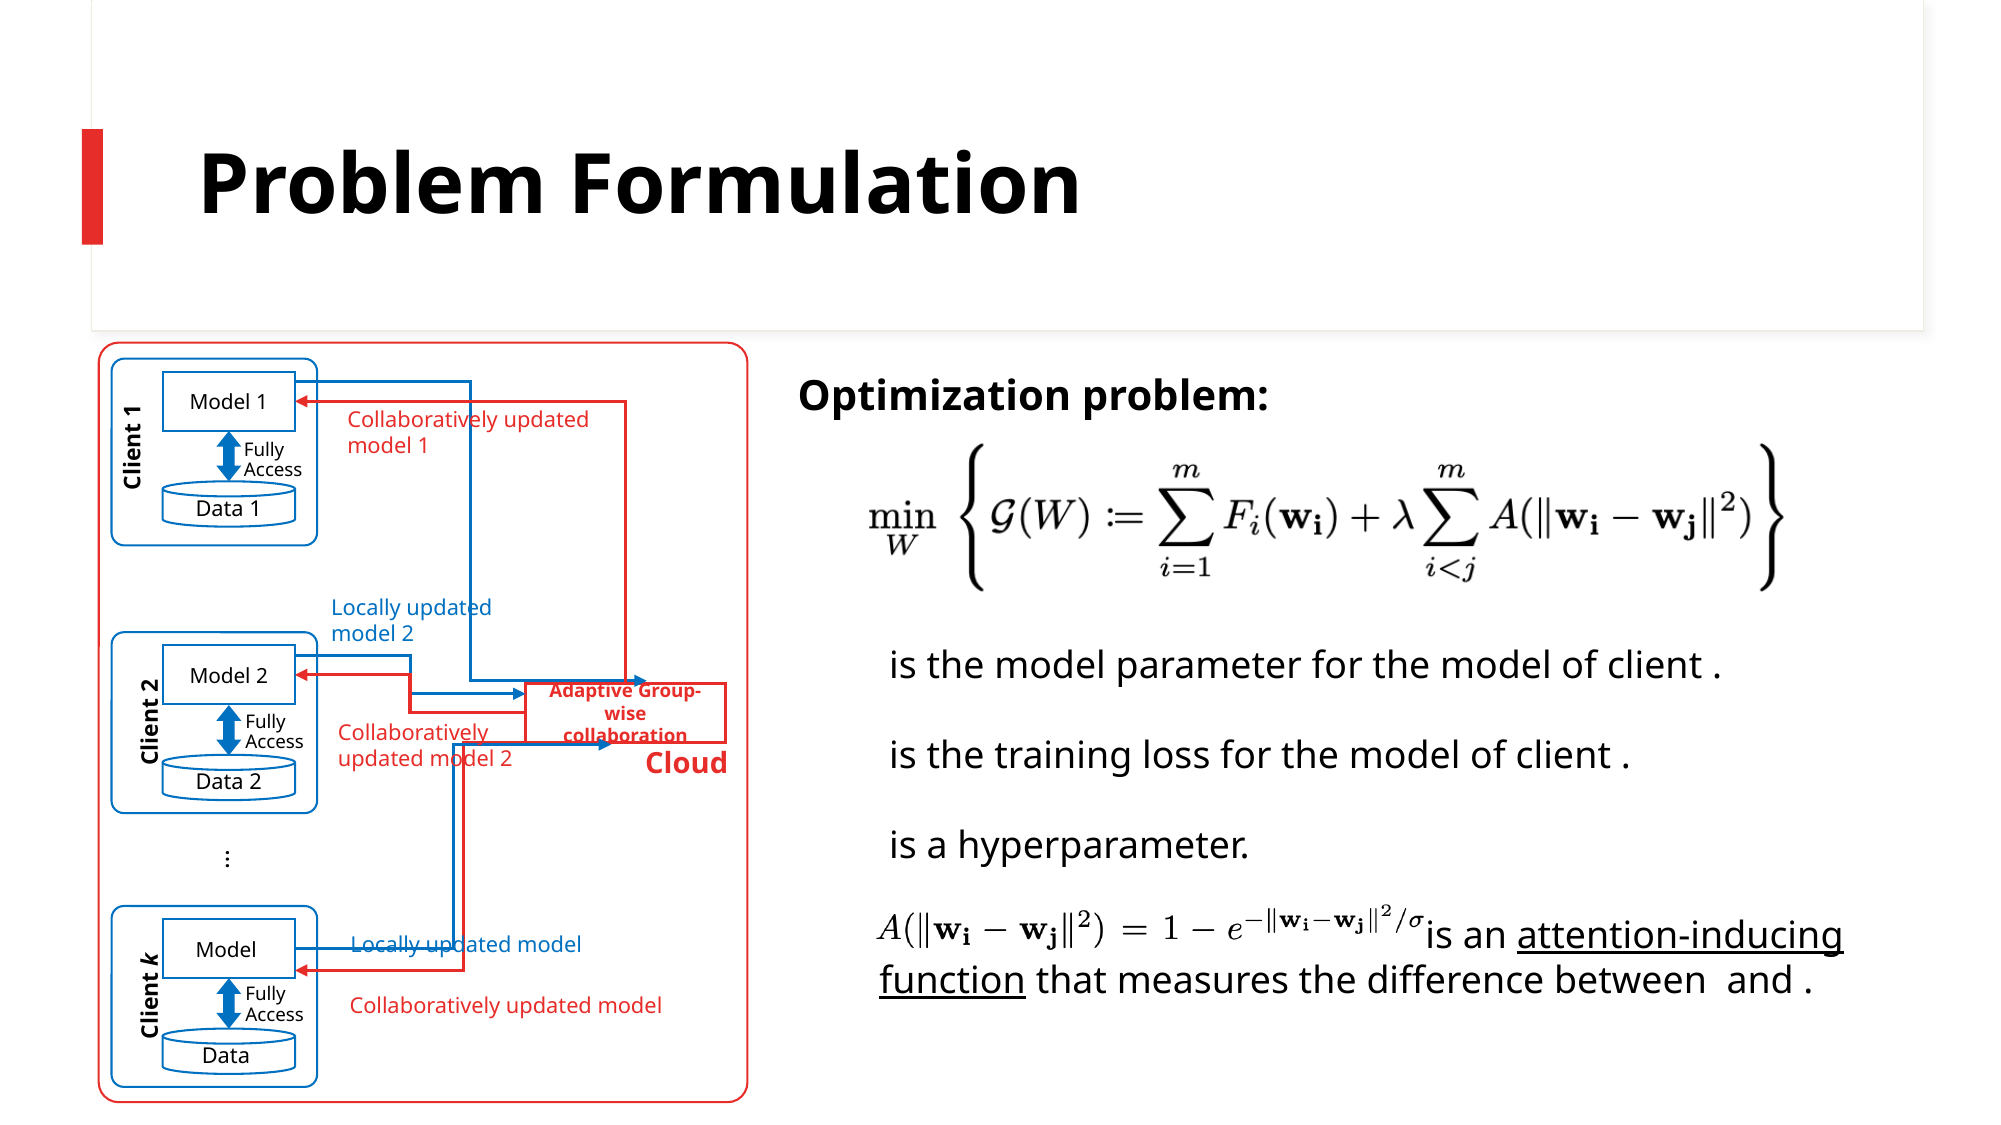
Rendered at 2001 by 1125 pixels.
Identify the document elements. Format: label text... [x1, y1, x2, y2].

picture [872, 901, 1427, 953]
text_box Optimization problem: [783, 361, 1285, 426]
title Problem Formulation [183, 90, 1851, 284]
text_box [864, 441, 1989, 1017]
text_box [83, 342, 748, 1103]
